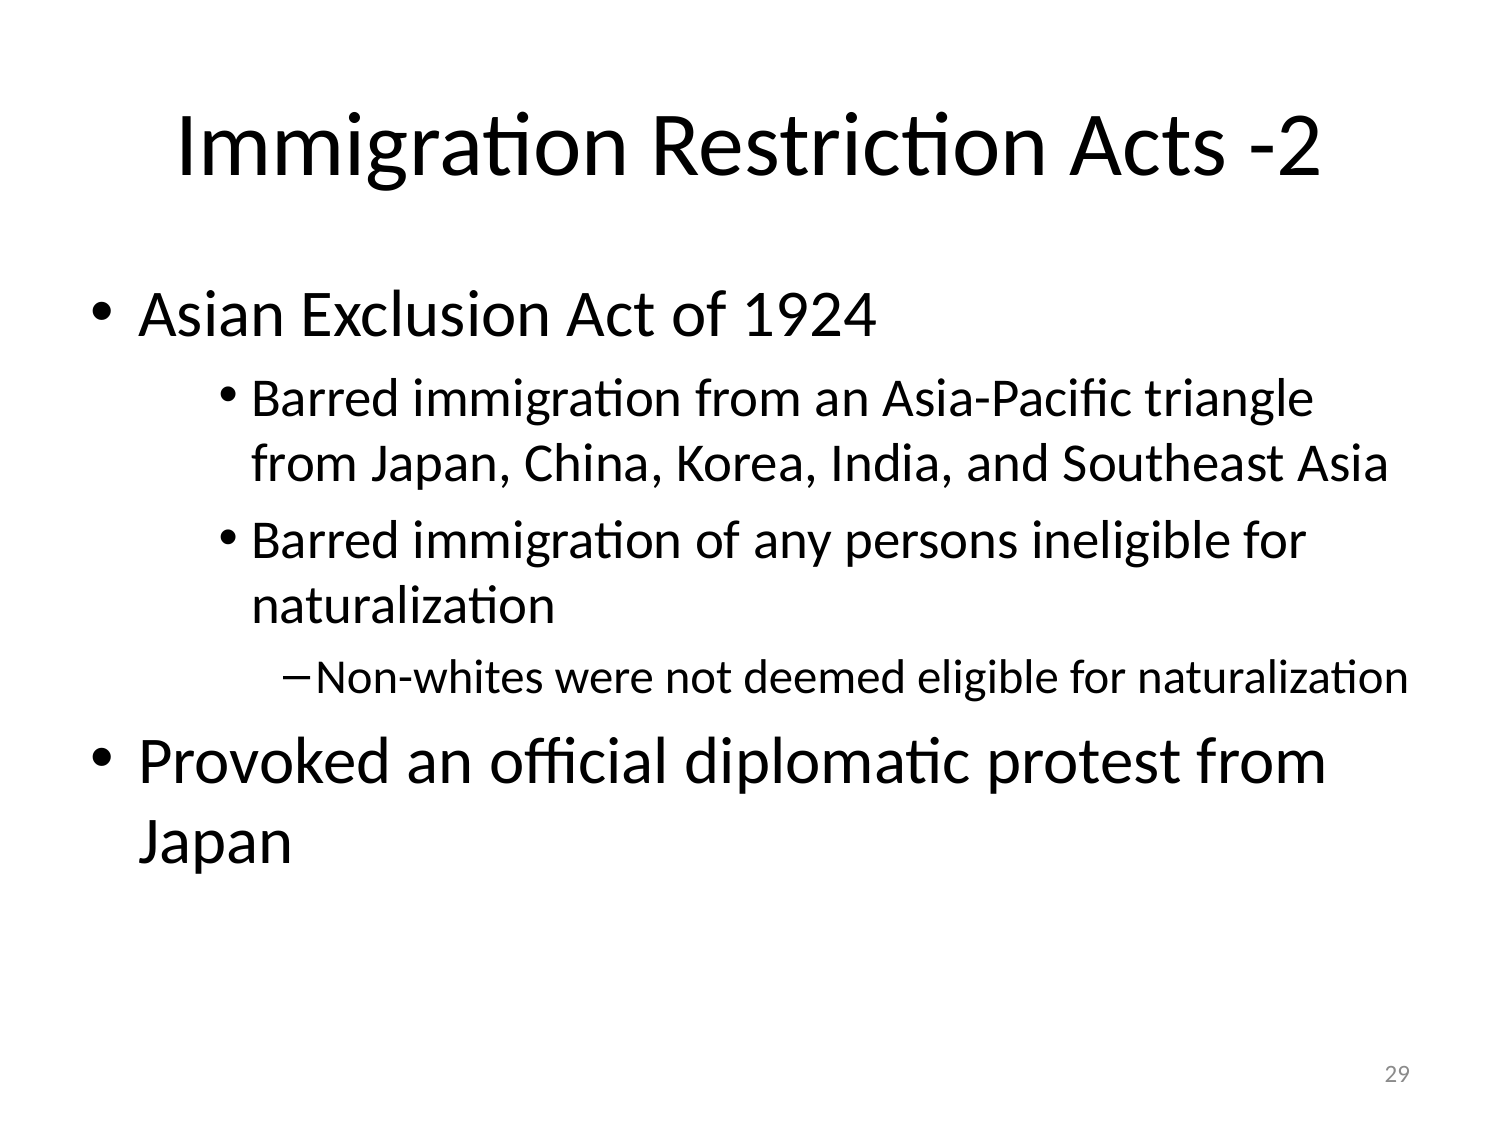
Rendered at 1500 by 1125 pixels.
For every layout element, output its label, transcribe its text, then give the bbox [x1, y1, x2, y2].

list Asian Exclusion Act of 1924 Barred immigration from an Asia-Pacific triangle from Japan, China, Korea, India, and Southeast Asia Barred immigration of any persons ineligible for naturalization Non-whites were not deemed eligible for naturalization Provoked an official diplomatic protest from Japan [75, 262, 1425, 1005]
title Immigration Restriction Acts -2 [75, 45, 1425, 233]
slide_number 29 [1074, 1042, 1425, 1103]
